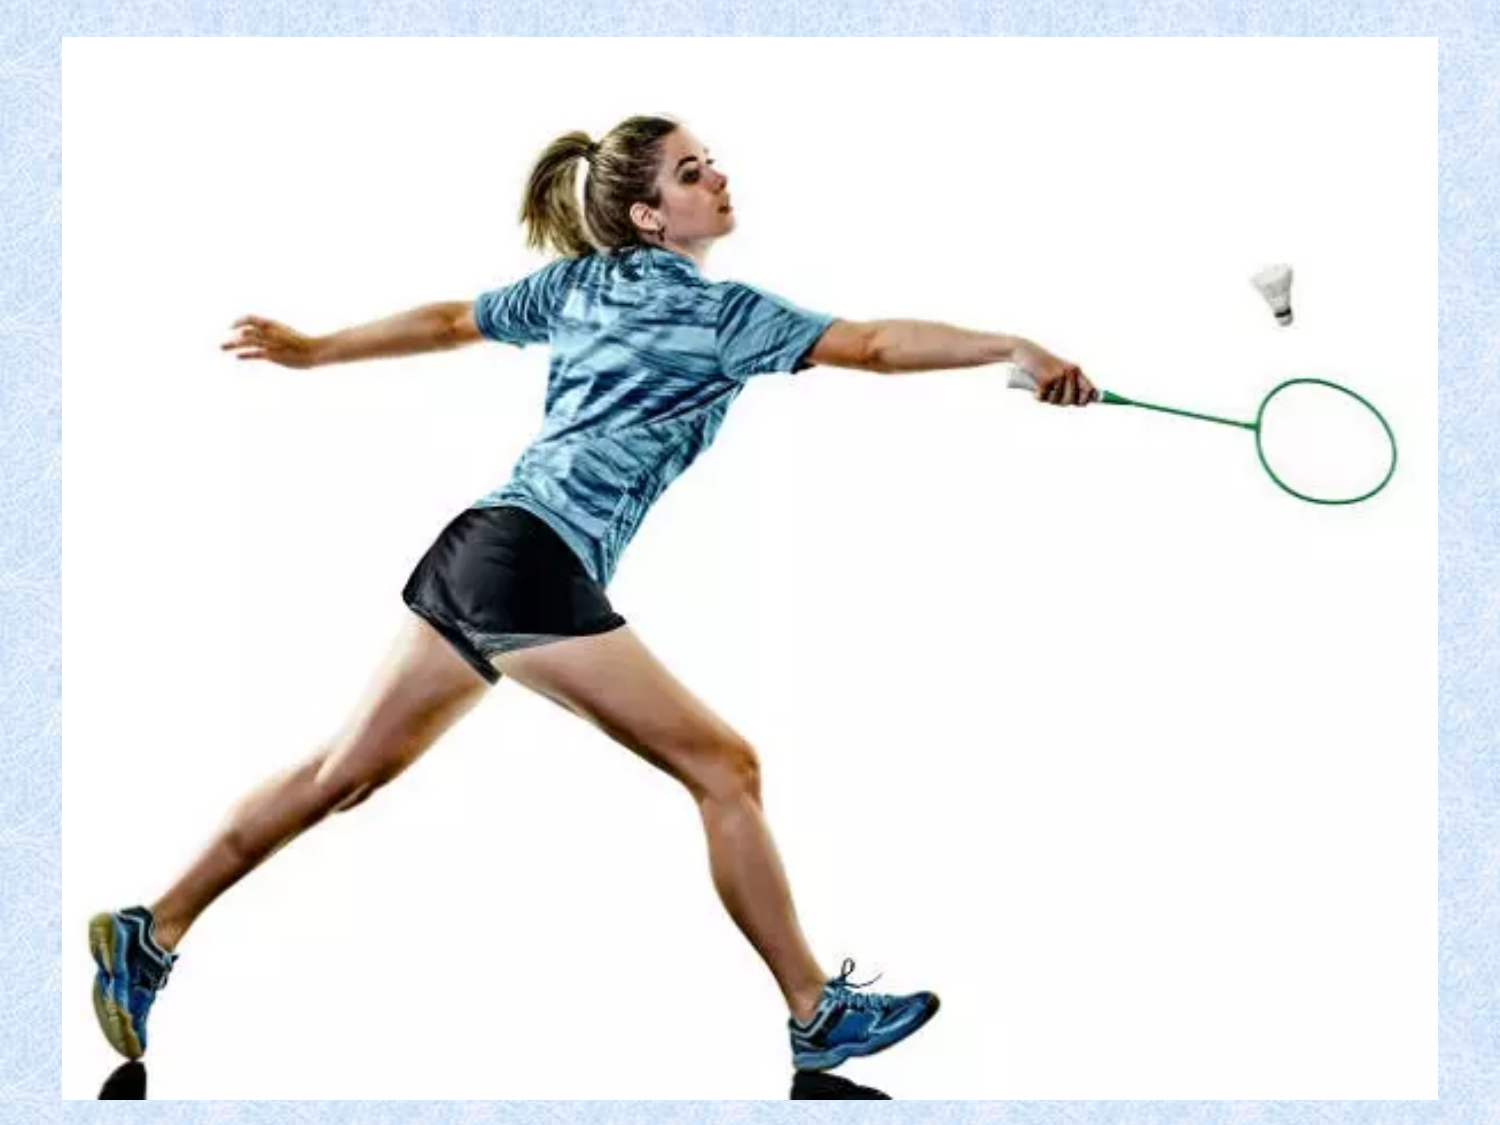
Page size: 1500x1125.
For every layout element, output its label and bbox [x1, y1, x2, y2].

picture [0, 0, 1500, 1125]
list [62, 37, 1438, 1101]
